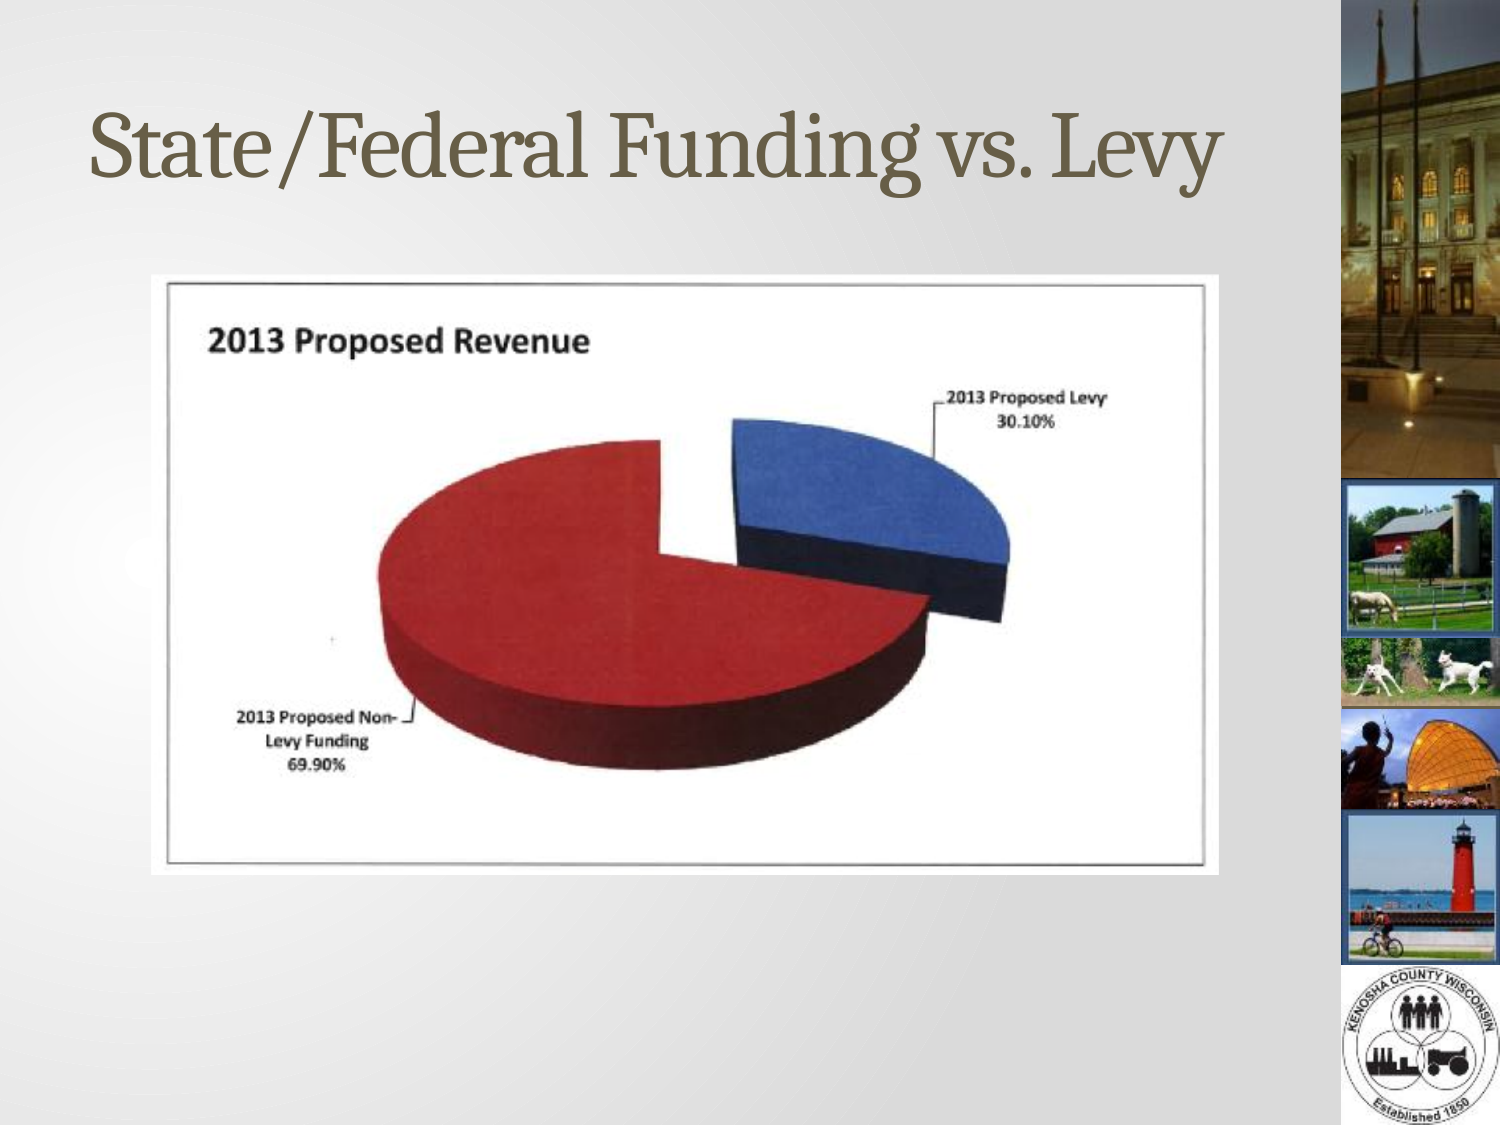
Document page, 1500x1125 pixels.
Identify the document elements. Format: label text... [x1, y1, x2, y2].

picture [1341, 0, 1500, 706]
picture [1341, 709, 1500, 1125]
title State/Federal Funding vs. Levy [75, 45, 381, 233]
picture [152, 40, 1218, 1110]
title State/Federal Funding vs. Levy [995, 45, 1325, 233]
